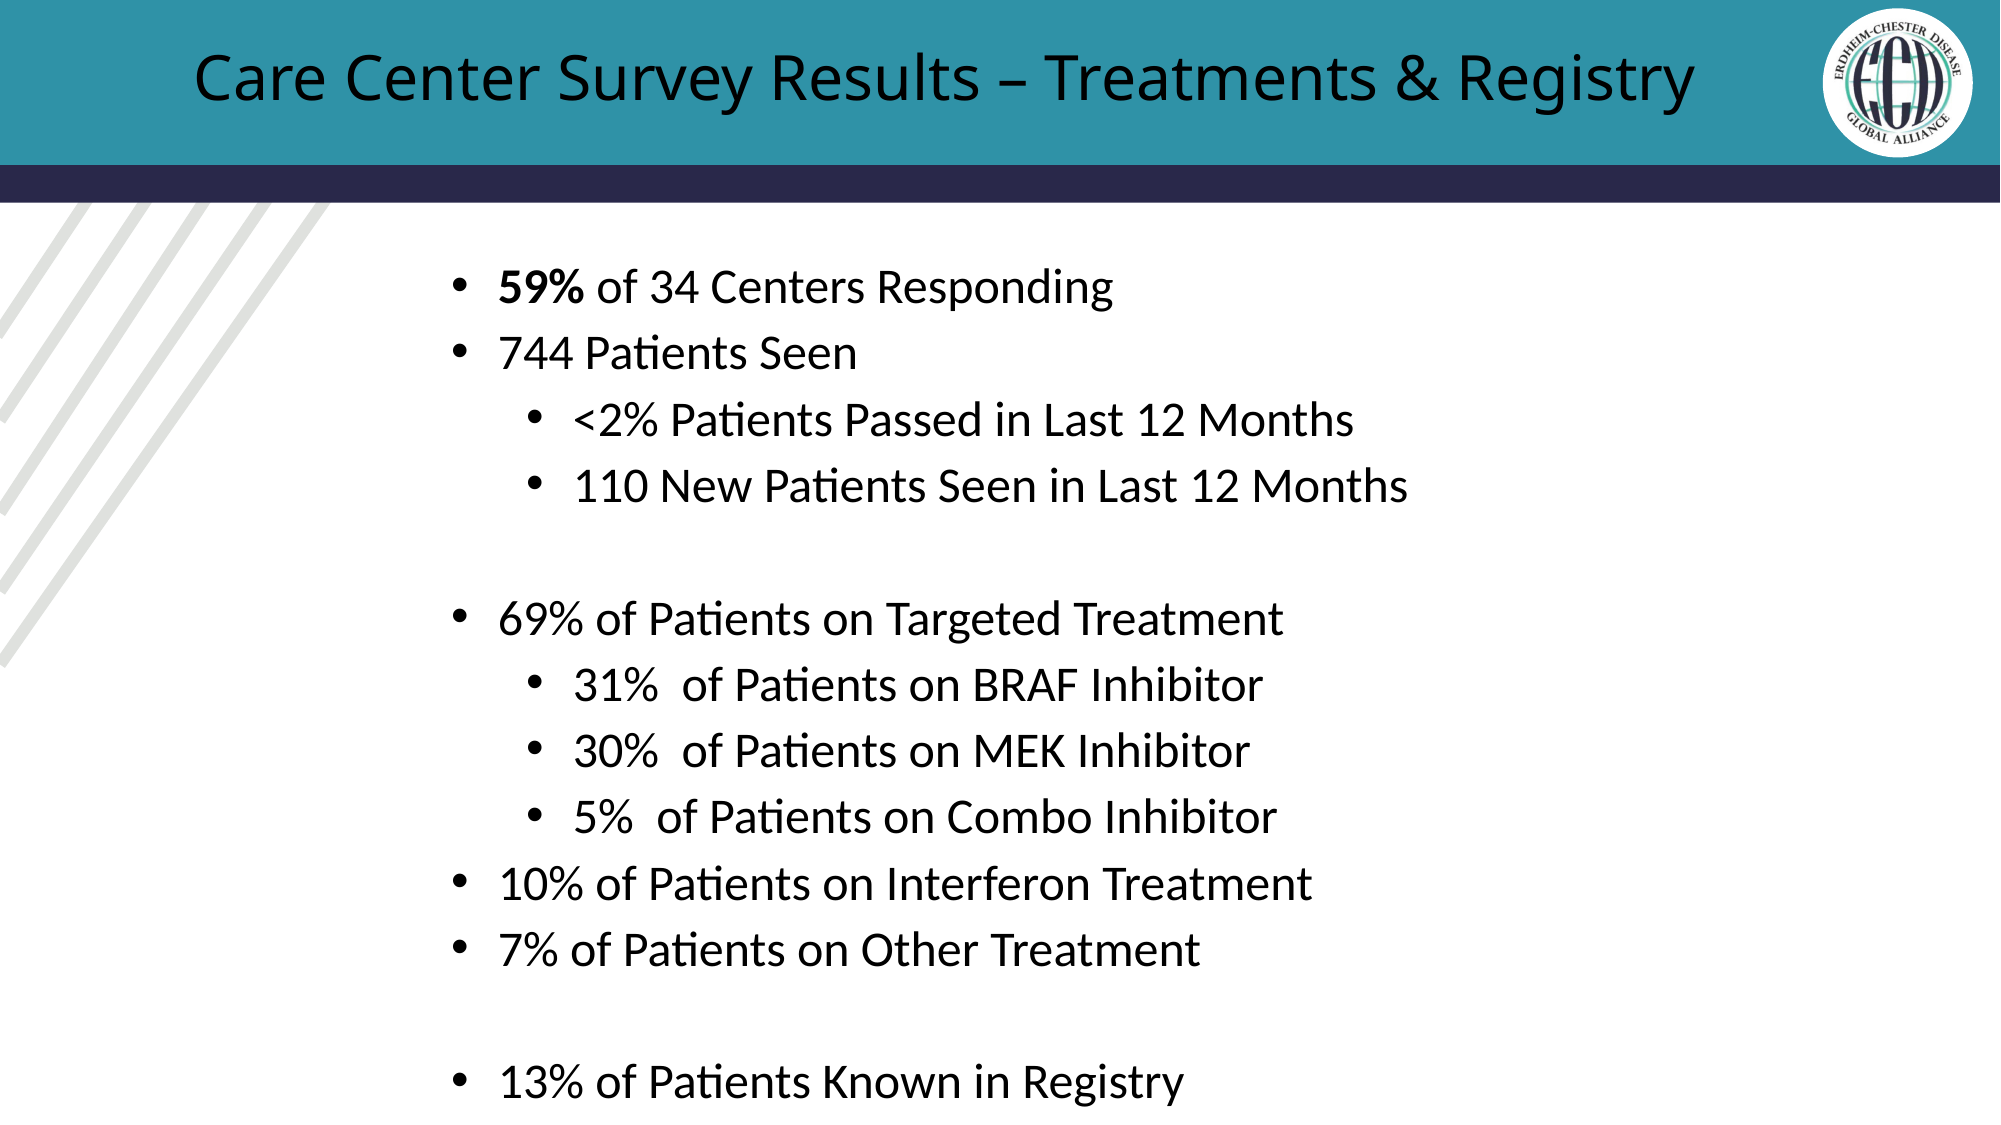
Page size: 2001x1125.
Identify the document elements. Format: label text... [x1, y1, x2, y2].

text_box Care Center Survey Results – Treatments & Registry [151, 39, 1740, 137]
text_box 59% of 34 Centers Responding 744 Patients Seen <2% Patients Passed in Last 12 Months 110 New Patients Seen in Last 12 Months 69% of Patients on Targeted Treatment 31% of Patients on BRAF Inhibitor 30% of Patients on MEK Inhibitor 5% of Patients on Combo Inhibitor 10% of Patients on Interferon Treatment 7% of Patients on Other Treatment 13% of Patients Known in Registry [436, 246, 1456, 1117]
picture [1825, 7, 1972, 156]
